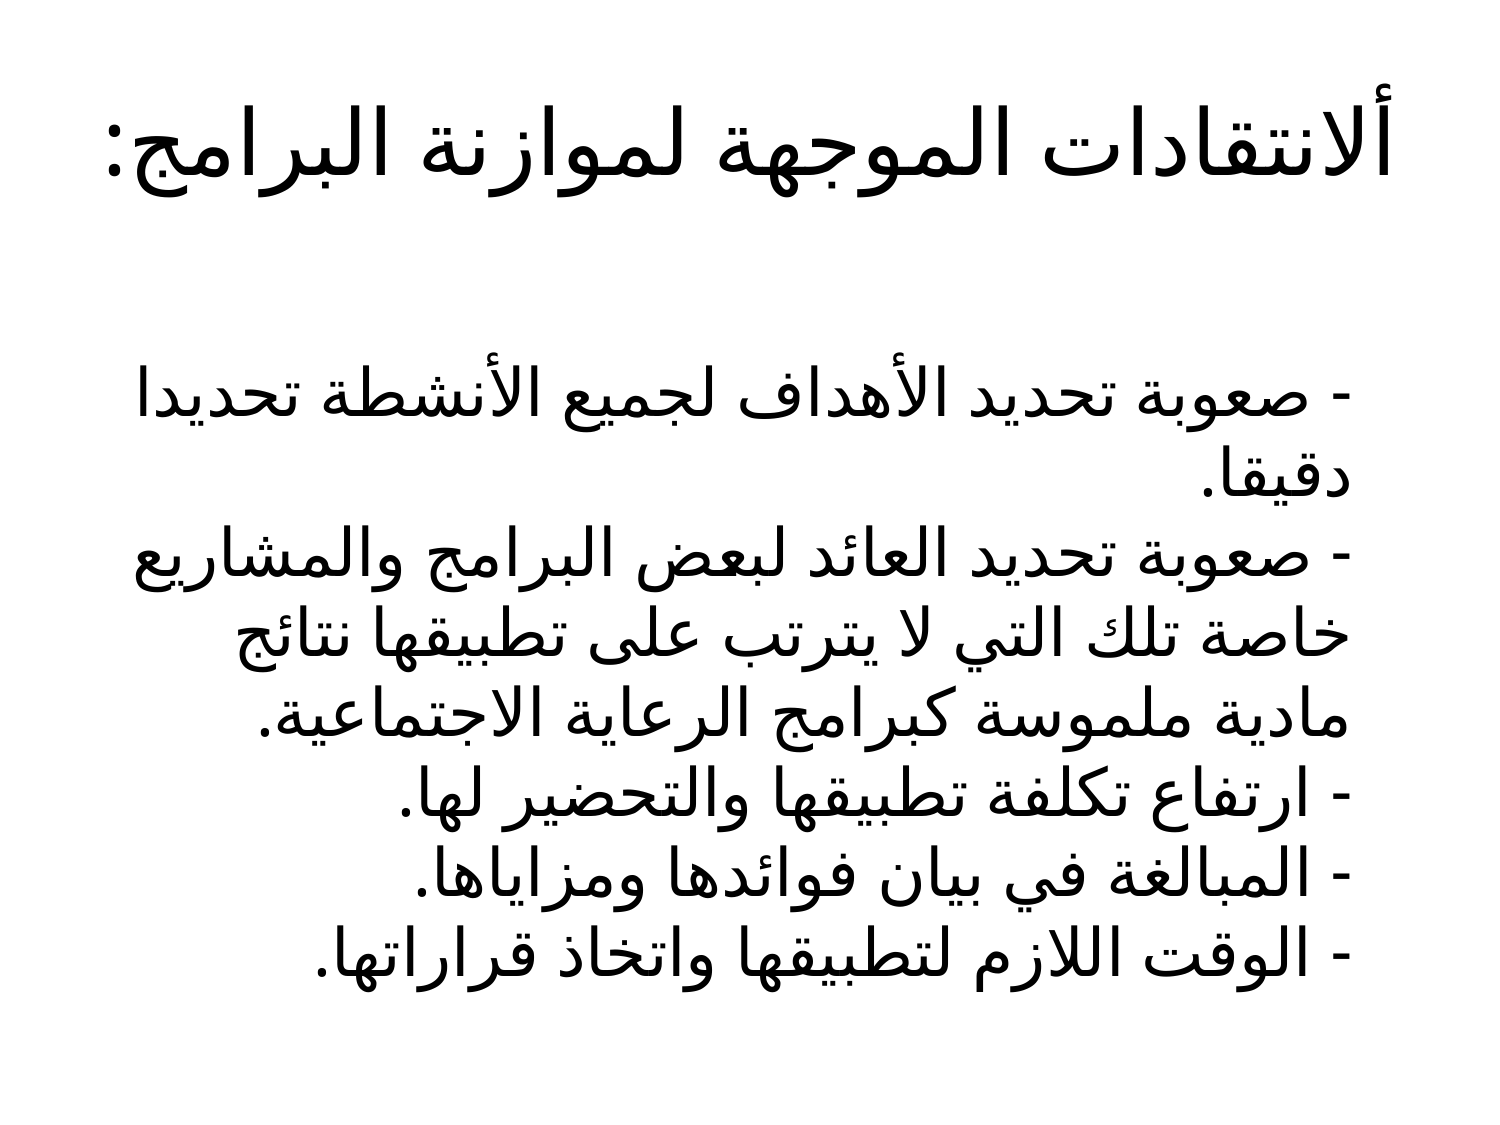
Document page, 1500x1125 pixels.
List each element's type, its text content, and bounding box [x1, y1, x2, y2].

title ألانتقادات الموجهة لموازنة البرامج: [75, 45, 1425, 233]
list - صعوبة تحديد الأهداف لجميع الأنشطة تحديدا دقيقا. - صعوبة تحديد العائد لبعض البرامج والمشاريع خاصة تلك التي لا يترتب على تطبيقها نتائج مادية ملموسة كبرامج الرعاية الاجتماعية. - ارتفاع تكلفة تطبيقها والتحضير لها. - المبالغة في بيان فوائدها ومزاياها. - الوقت اللازم لتطبيقها واتخاذ قراراتها. [75, 262, 1425, 1005]
